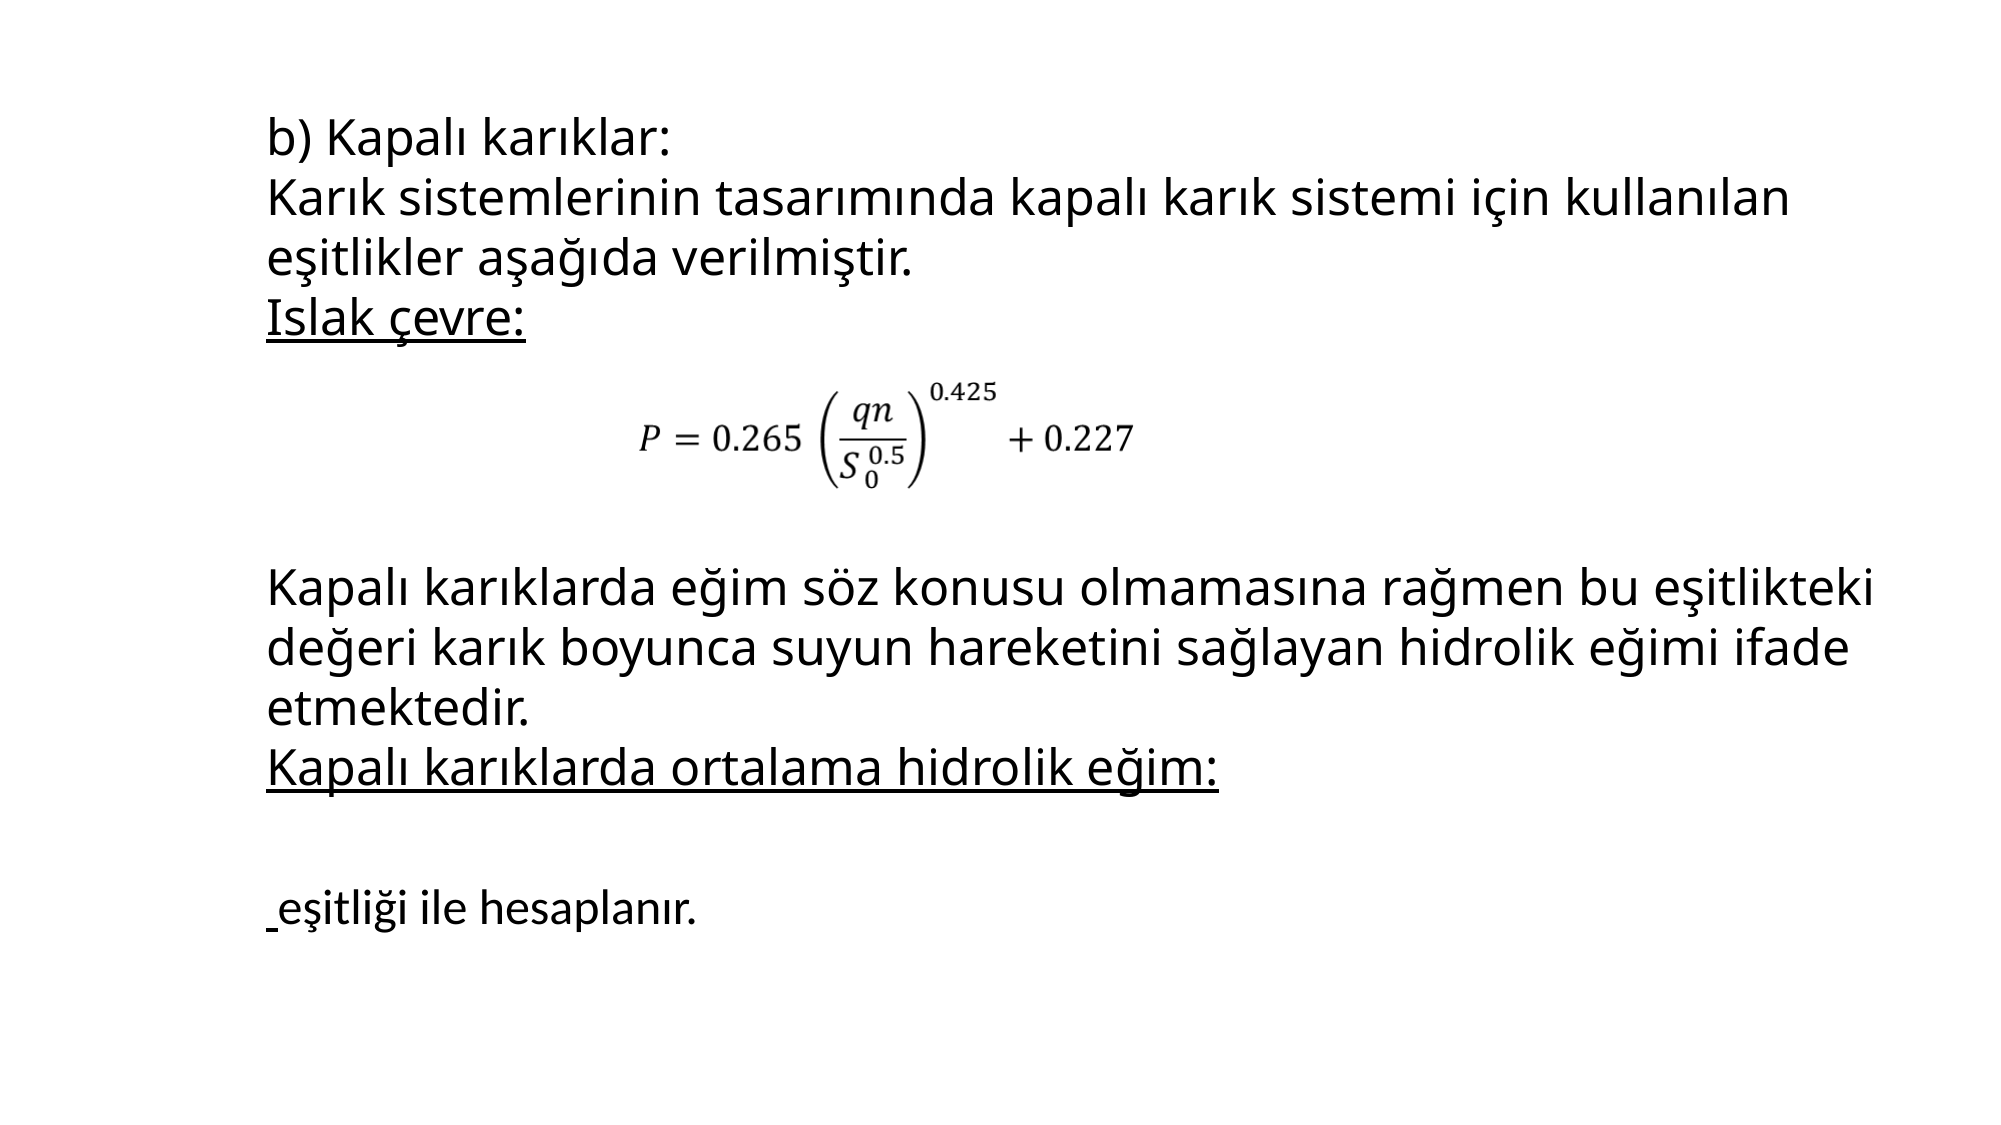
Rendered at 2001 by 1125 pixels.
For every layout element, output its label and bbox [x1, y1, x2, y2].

picture [639, 381, 1135, 490]
